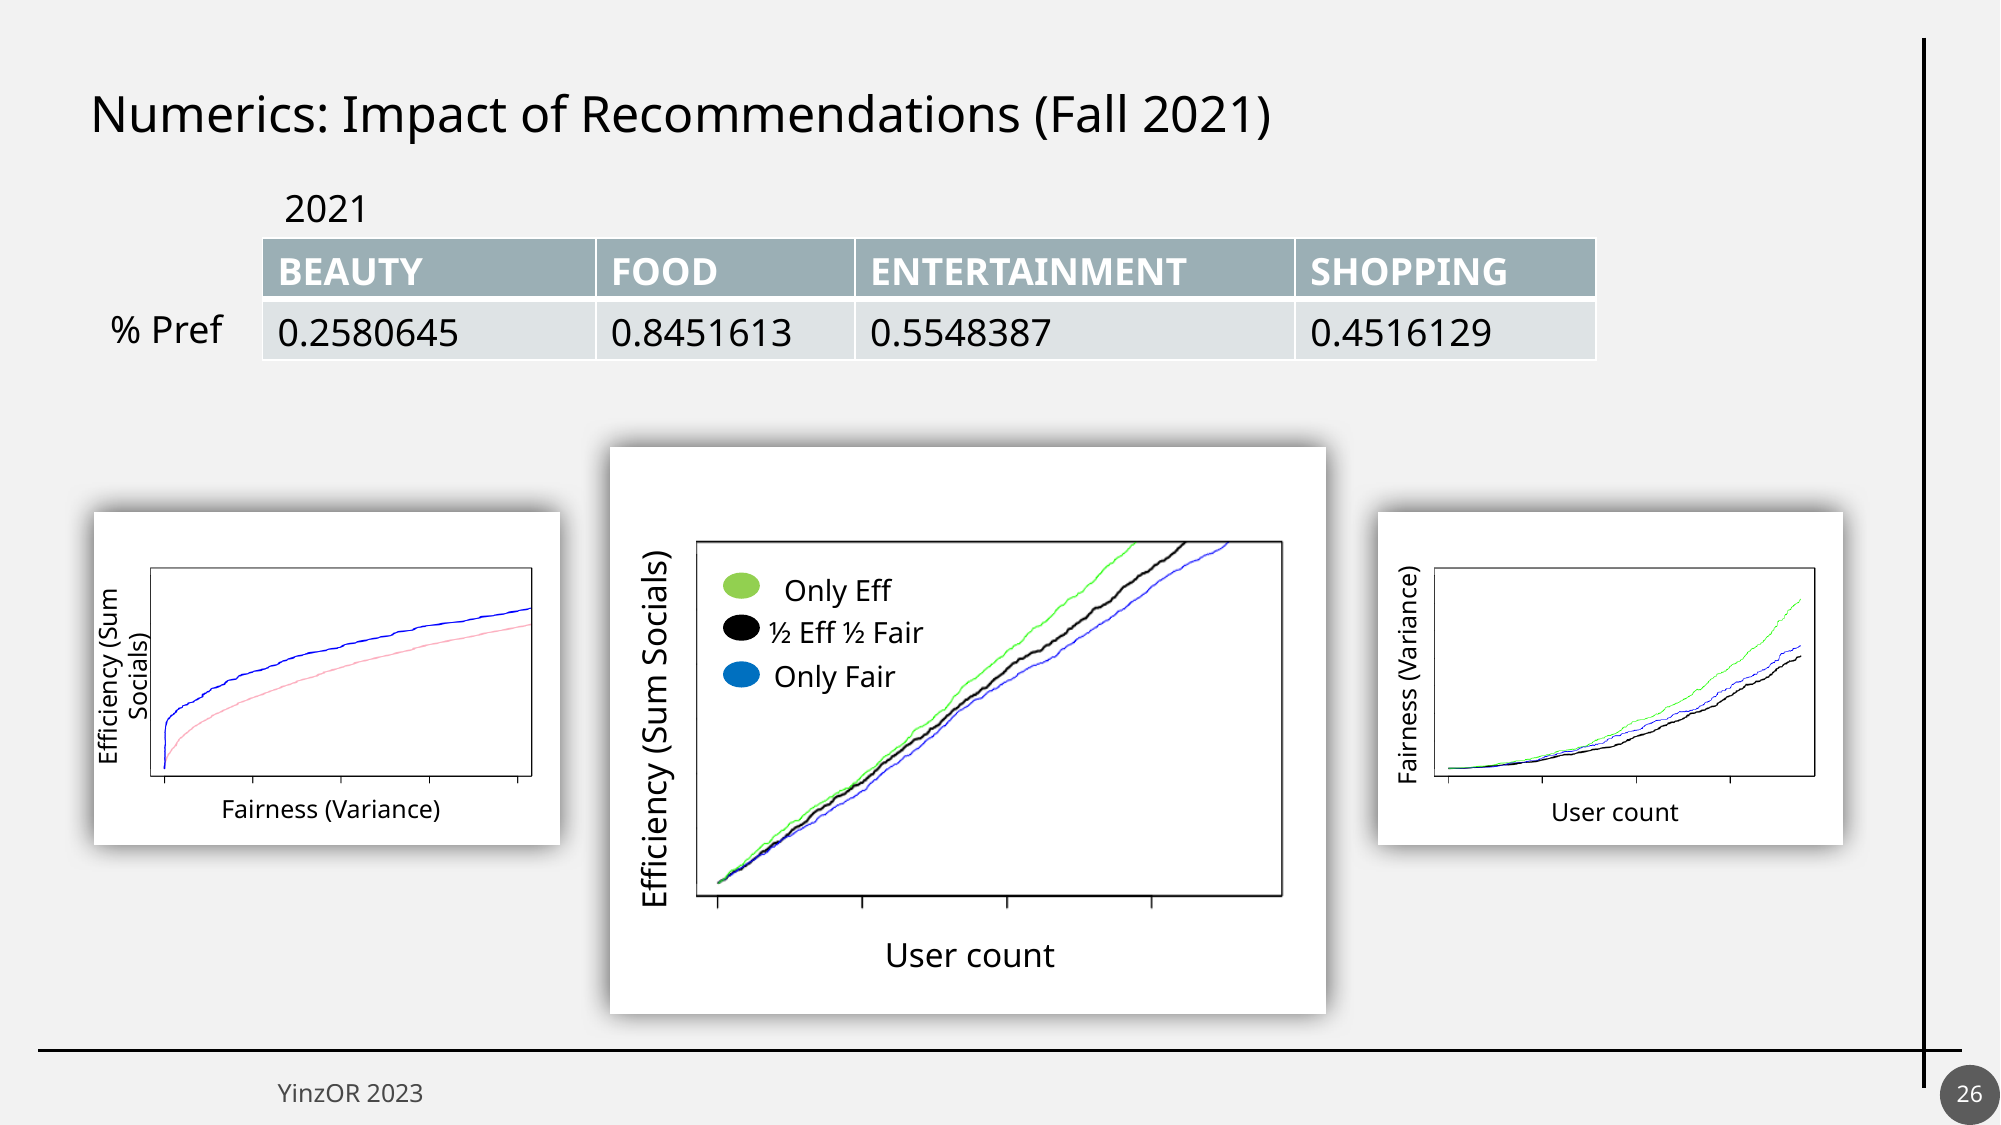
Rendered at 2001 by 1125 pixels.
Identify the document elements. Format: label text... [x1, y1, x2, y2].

table_header BEAUTY [263, 239, 595, 301]
table_cell 0.4516129 [1296, 307, 1595, 369]
slide_number 26 [1939, 1064, 2000, 1125]
table_header ENTERTAINMENT [856, 239, 1294, 301]
footer YinzOR 2023 [262, 1068, 1231, 1122]
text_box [1378, 512, 1843, 845]
table_cell 0.5548387 [856, 307, 1294, 369]
table_header SHOPPING [1296, 239, 1595, 301]
text_box 2021 [269, 177, 420, 238]
text_box % Pref [95, 299, 276, 359]
table_cell 0.8451613 [597, 307, 854, 369]
text_box Numerics: Impact of Recommendations (Fall 2021) [75, 75, 1913, 150]
table_header FOOD [597, 239, 854, 301]
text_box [610, 447, 1326, 1014]
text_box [94, 512, 560, 845]
table_cell 0.2580645 [263, 307, 595, 369]
